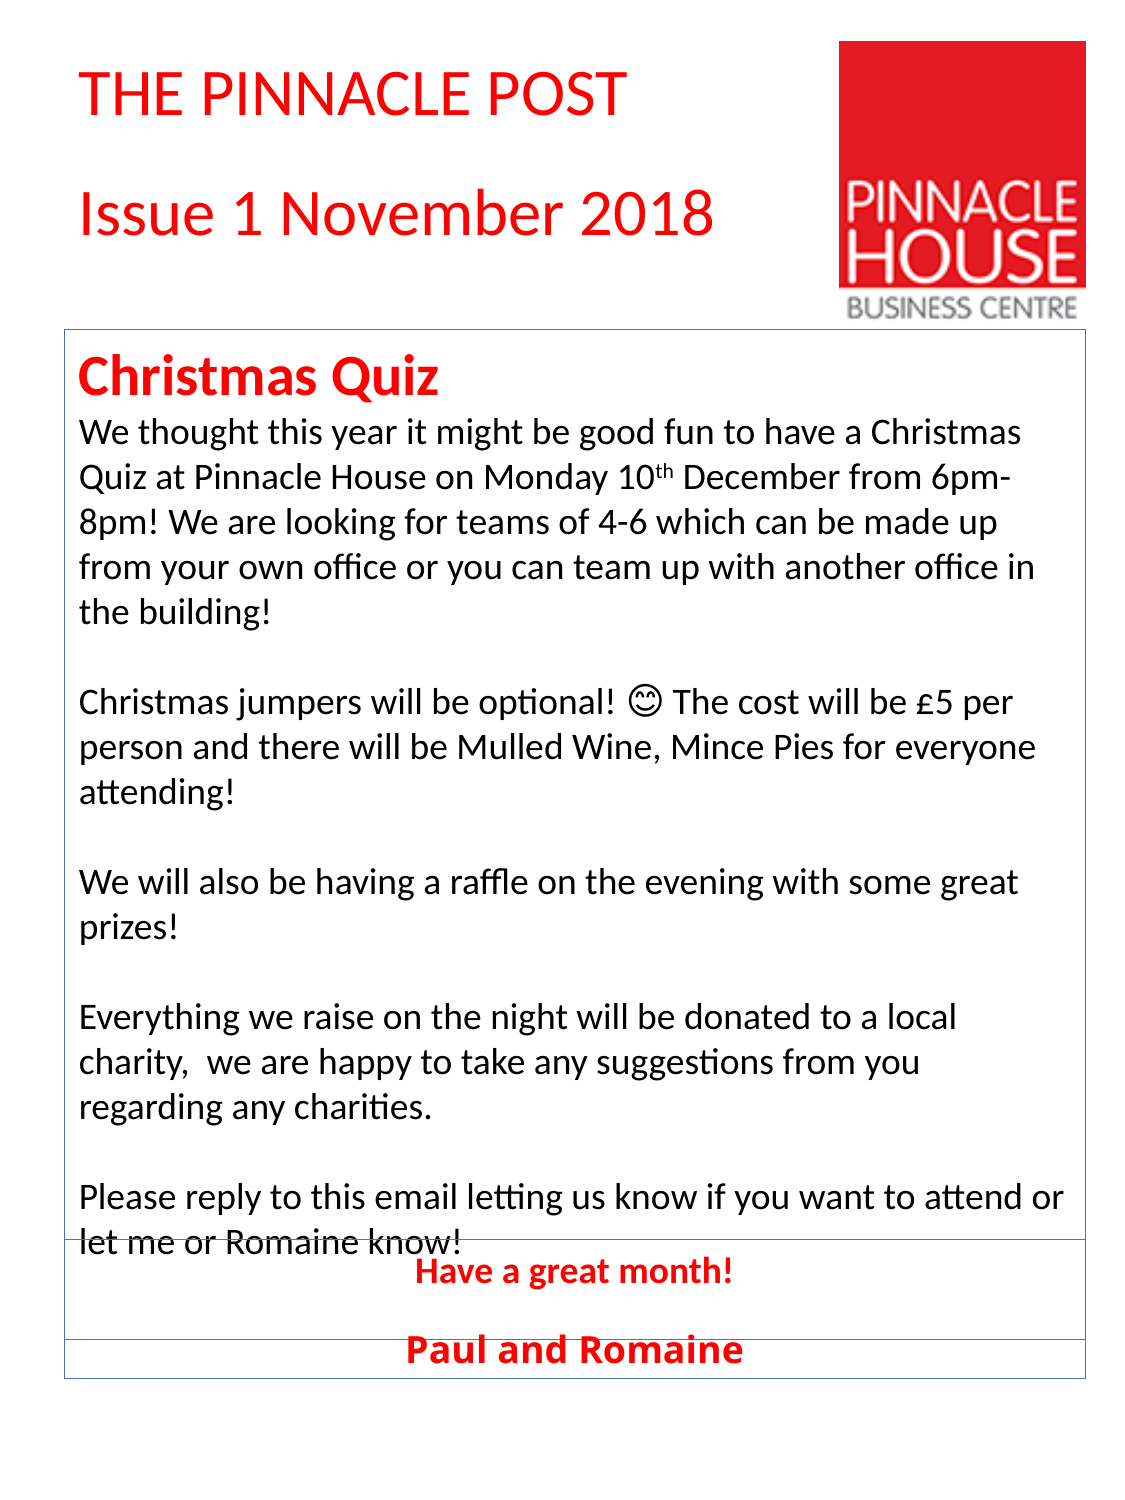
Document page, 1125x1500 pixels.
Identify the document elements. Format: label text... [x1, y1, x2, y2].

text_box Have a great month! Paul and Romaine [64, 1239, 1086, 1379]
picture [839, 41, 1086, 328]
text_box THE PINNACLE POST [64, 41, 800, 137]
text_box Christmas Quiz We thought this year it might be good fun to have a Christmas Quiz at Pinnacle House on Monday 10th December from 6pm-8pm! We are looking for teams of 4-6 which can be made up from your own office or you can team up with another office in the building! Christmas jumpers will be optional! 😊 The cost will be £5 per person and there will be Mulled Wine, Mince Pies for everyone attending! We will also be having a raffle on the evening with some great prizes! Everything we raise on the night will be donated to a local charity, we are happy to take any suggestions from you regarding any charities. Please reply to this email letting us know if you want to attend or let me or Romaine know! [64, 329, 1086, 1239]
text_box Issue 1 November 2018 [64, 161, 800, 257]
